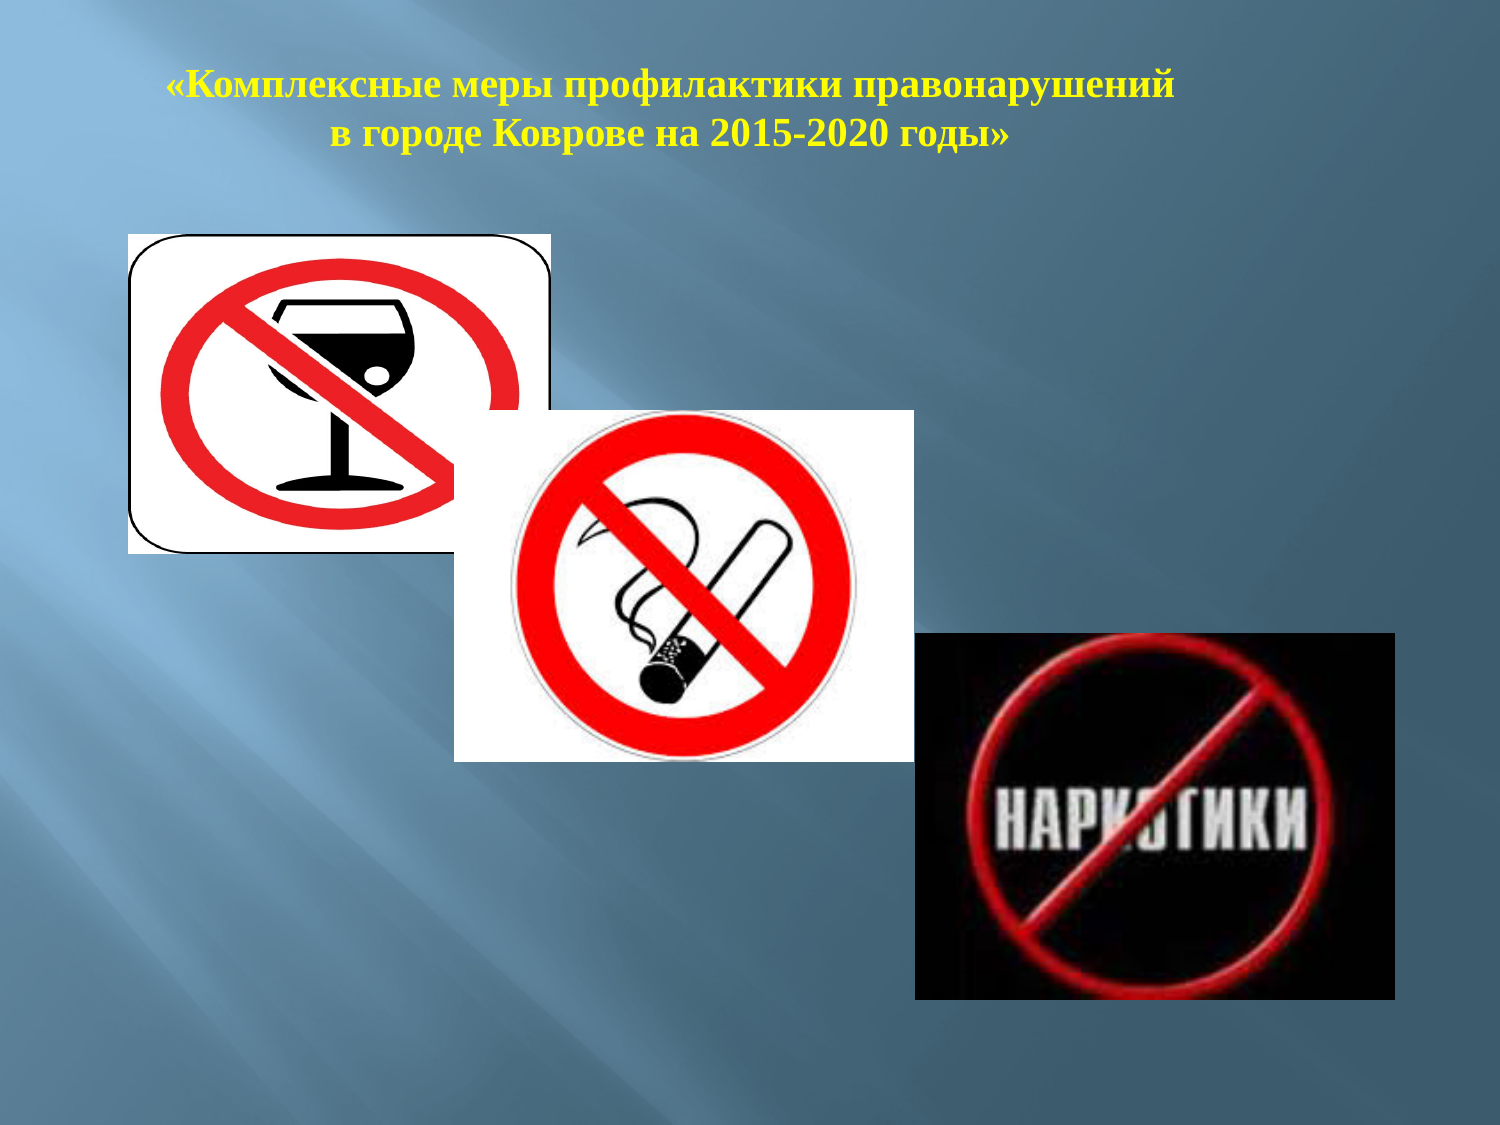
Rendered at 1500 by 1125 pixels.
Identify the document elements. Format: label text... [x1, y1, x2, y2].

title «Комплексные меры профилактики правонарушений в городе Коврове на 2015-2020 годы» [0, 47, 1350, 208]
picture [128, 234, 1395, 1000]
